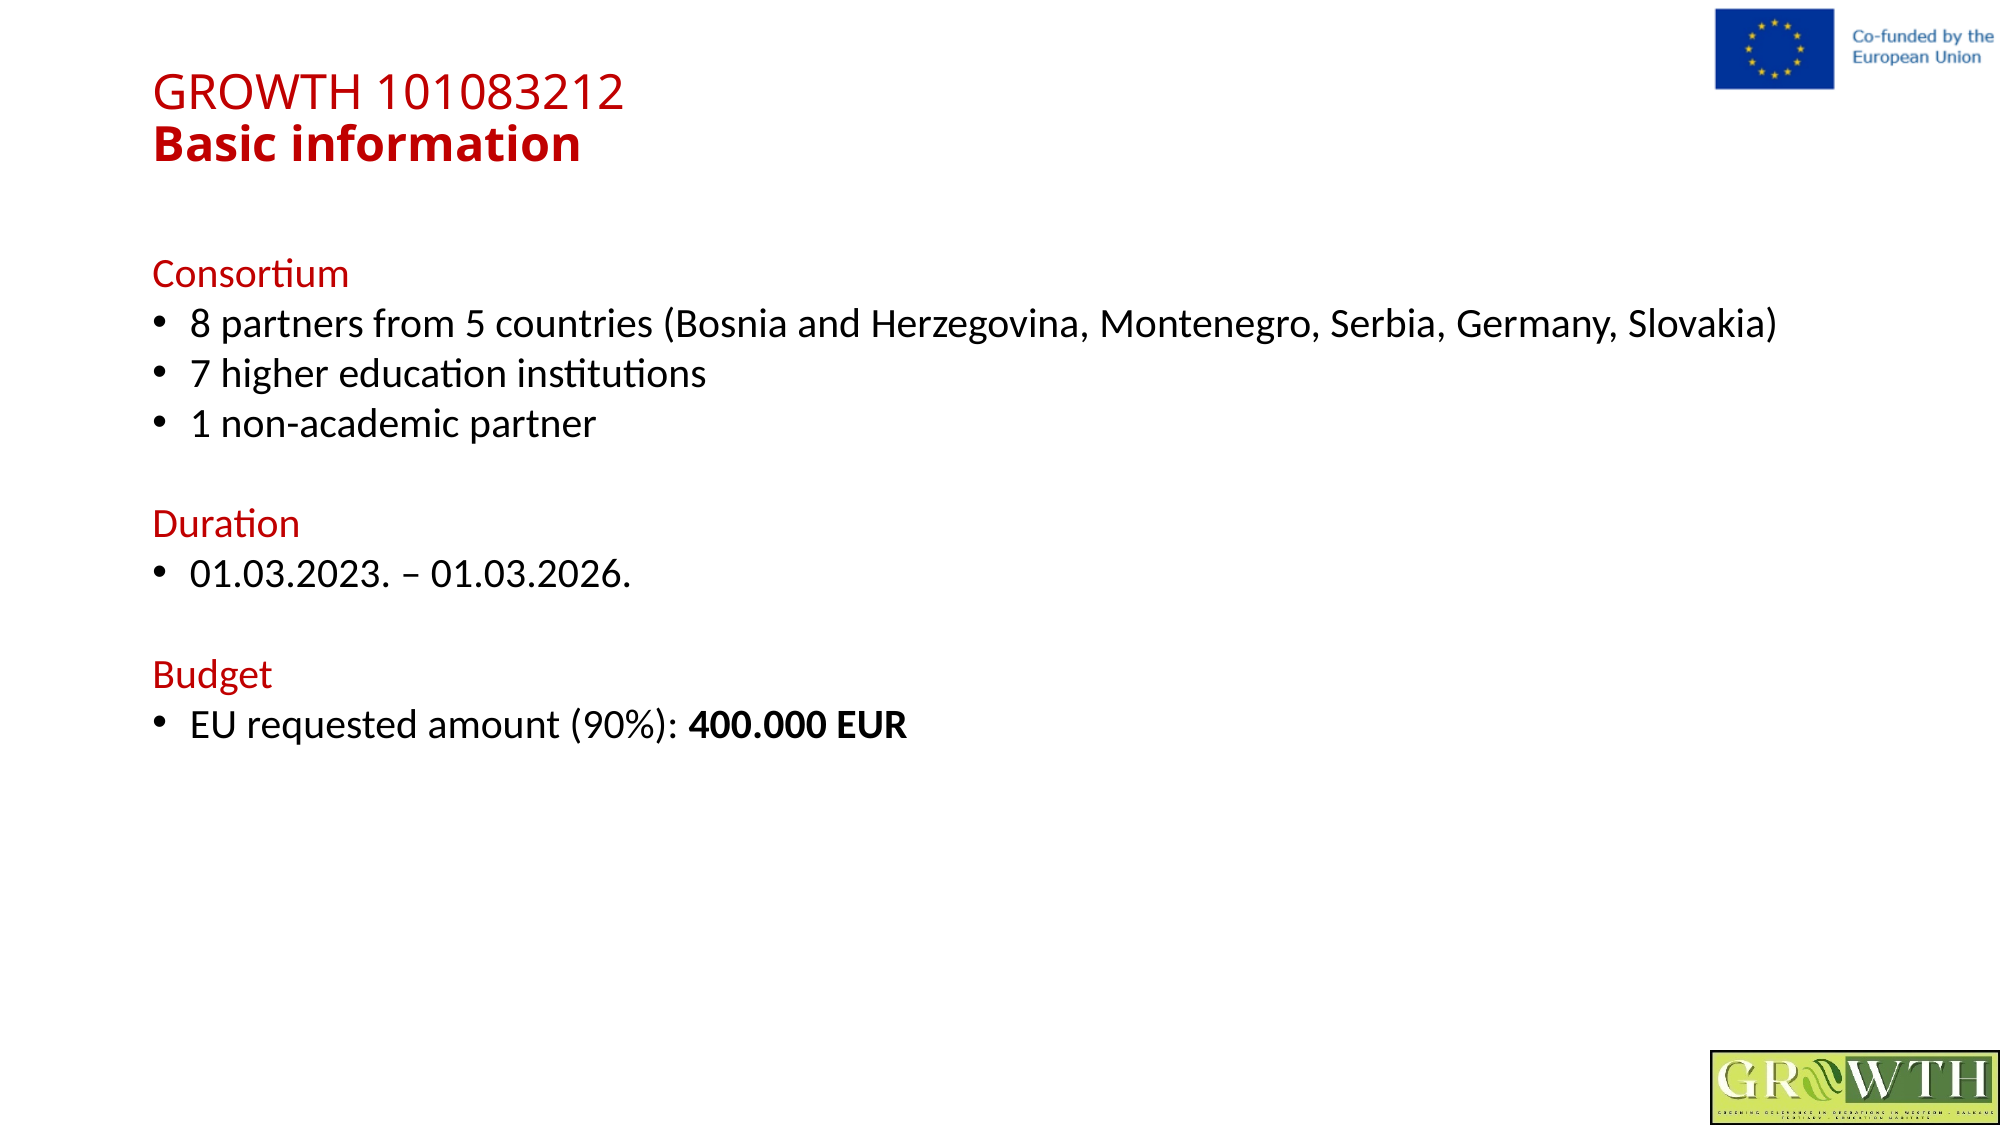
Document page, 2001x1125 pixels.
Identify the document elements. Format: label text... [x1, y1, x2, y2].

title GROWTH 101083212 Basic information [137, 59, 1863, 180]
picture [1709, 1, 2000, 92]
picture [1709, 1050, 2000, 1125]
text_box Consortium 8 partners from 5 countries (Bosnia and Herzegovina, Montenegro, Serbia, Germany, Slovakia) 7 higher education institutions 1 non-academic partner Duration 01.03.2023. – 01.03.2026. Budget EU requested amount (90%): 400.000 EUR [137, 238, 1960, 1050]
